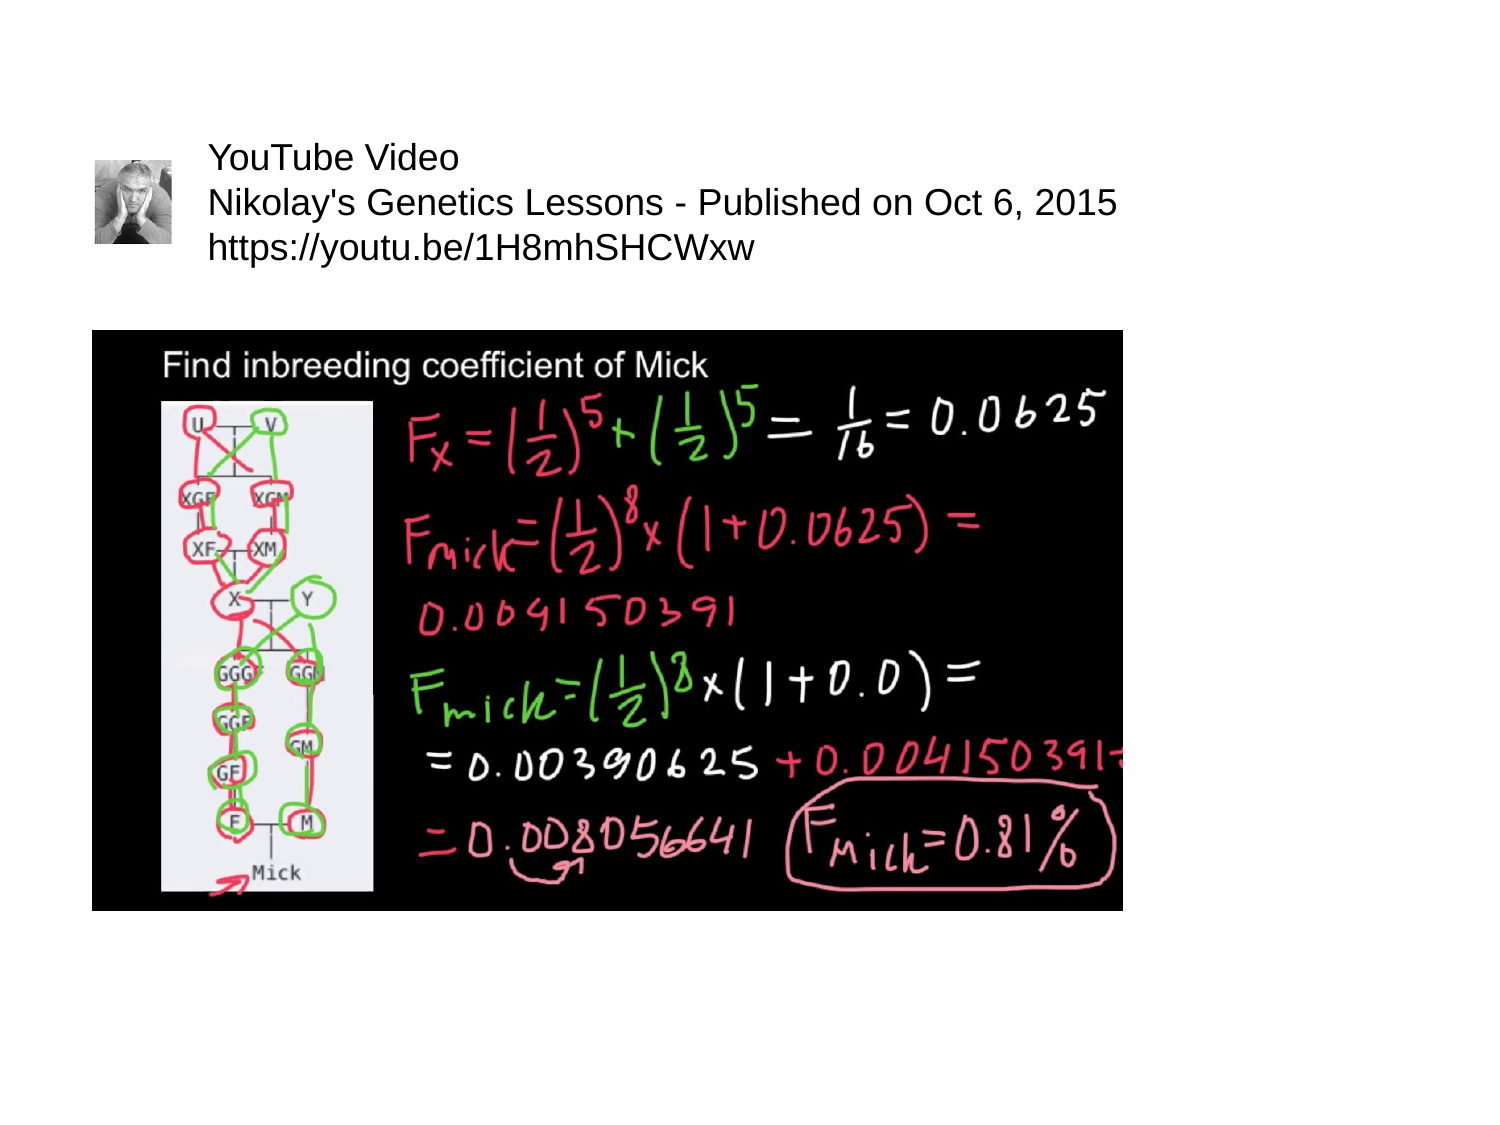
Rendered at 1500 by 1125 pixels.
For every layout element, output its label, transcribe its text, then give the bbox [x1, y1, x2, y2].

picture [92, 152, 193, 253]
picture [92, 330, 1123, 911]
text_box YouTube Video Nikolay's Genetics Lessons - Published on Oct 6, 2015 https://youtu.be/1H8mhSHCWxw [192, 30, 1426, 276]
